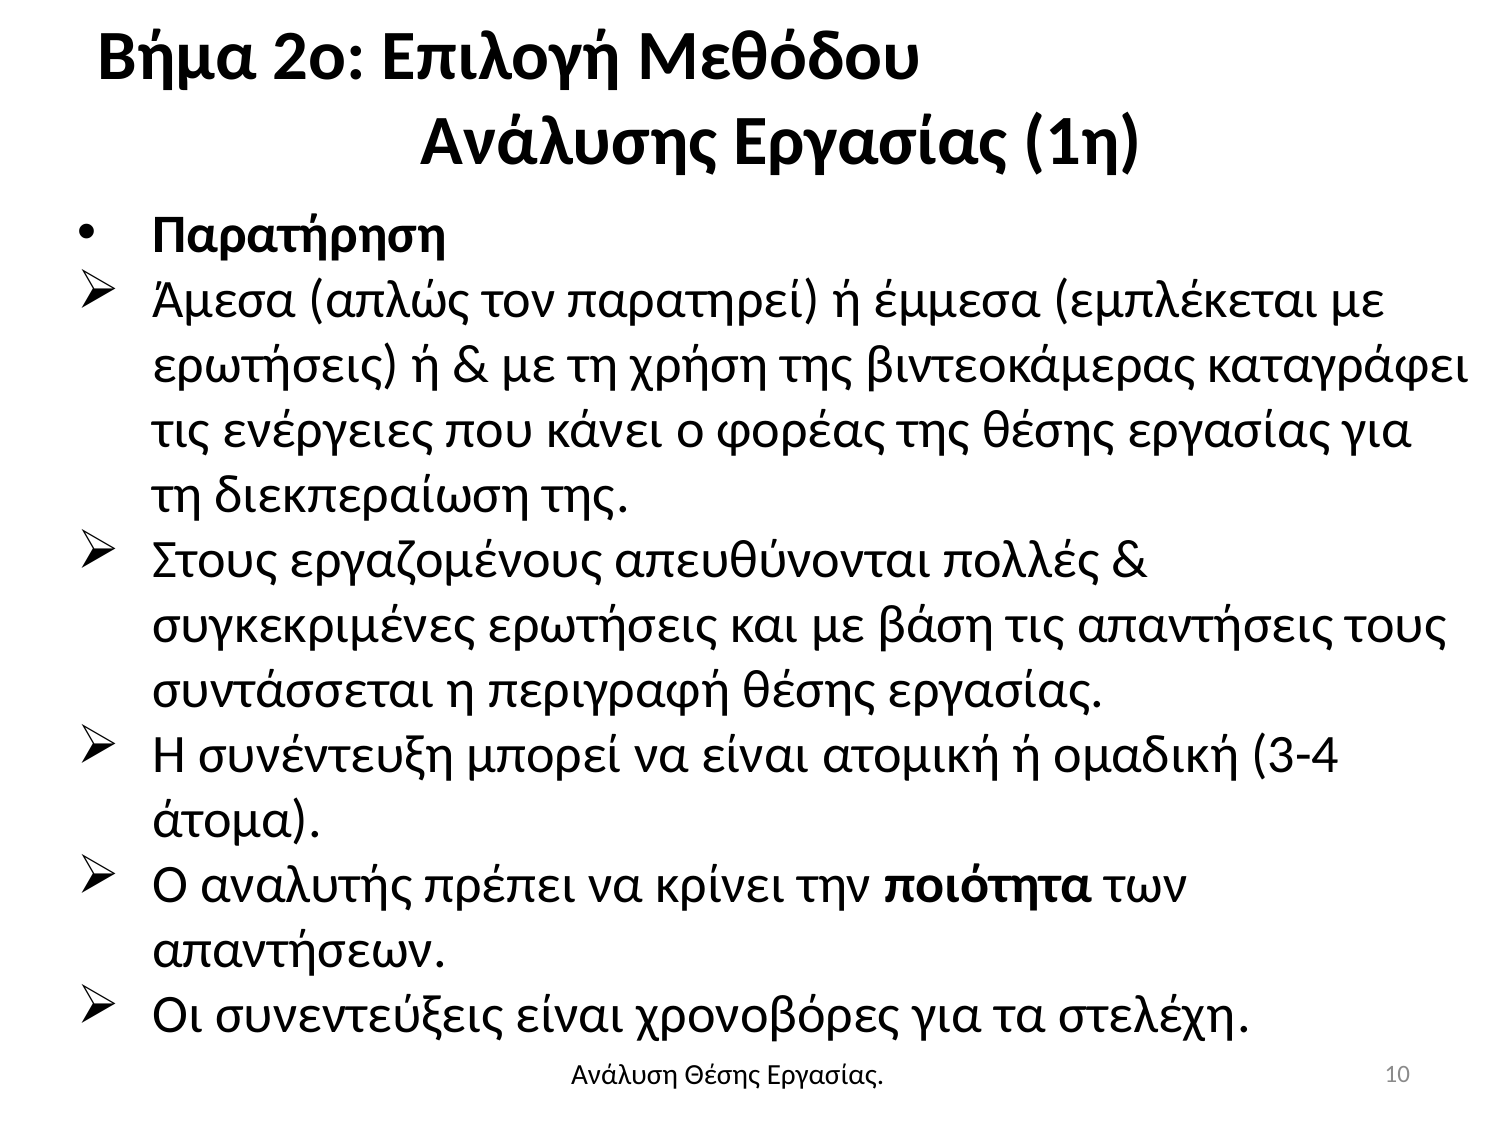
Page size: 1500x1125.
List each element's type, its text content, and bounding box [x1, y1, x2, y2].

text_box Παρατήρηση Άμεσα (απλώς τον παρατηρεί) ή έμμεσα (εμπλέκεται με ερωτήσεις) ή & με τη χρήση της βιντεοκάμερας καταγράφει τις ενέργειες που κάνει ο φορέας της θέσης εργασίας για τη διεκπεραίωση της. Στους εργαζομένους απευθύνονται πολλές & συγκεκριμένες ερωτήσεις και με βάση τις απαντήσεις τους συντάσσεται η περιγραφή θέσης εργασίας. Η συνέντευξη μπορεί να είναι ατομική ή ομαδική (3-4 άτομα). Ο αναλυτής πρέπει να κρίνει την ποιότητα των απαντήσεων. Οι συνεντεύξεις είναι χρονοβόρες για τα στελέχη. [62, 190, 1488, 1116]
title Βήμα 2ο: Επιλογή Μεθόδου Ανάλυσης Εργασίας (1η) [75, 0, 1425, 188]
slide_number 10 [1074, 1042, 1425, 1103]
